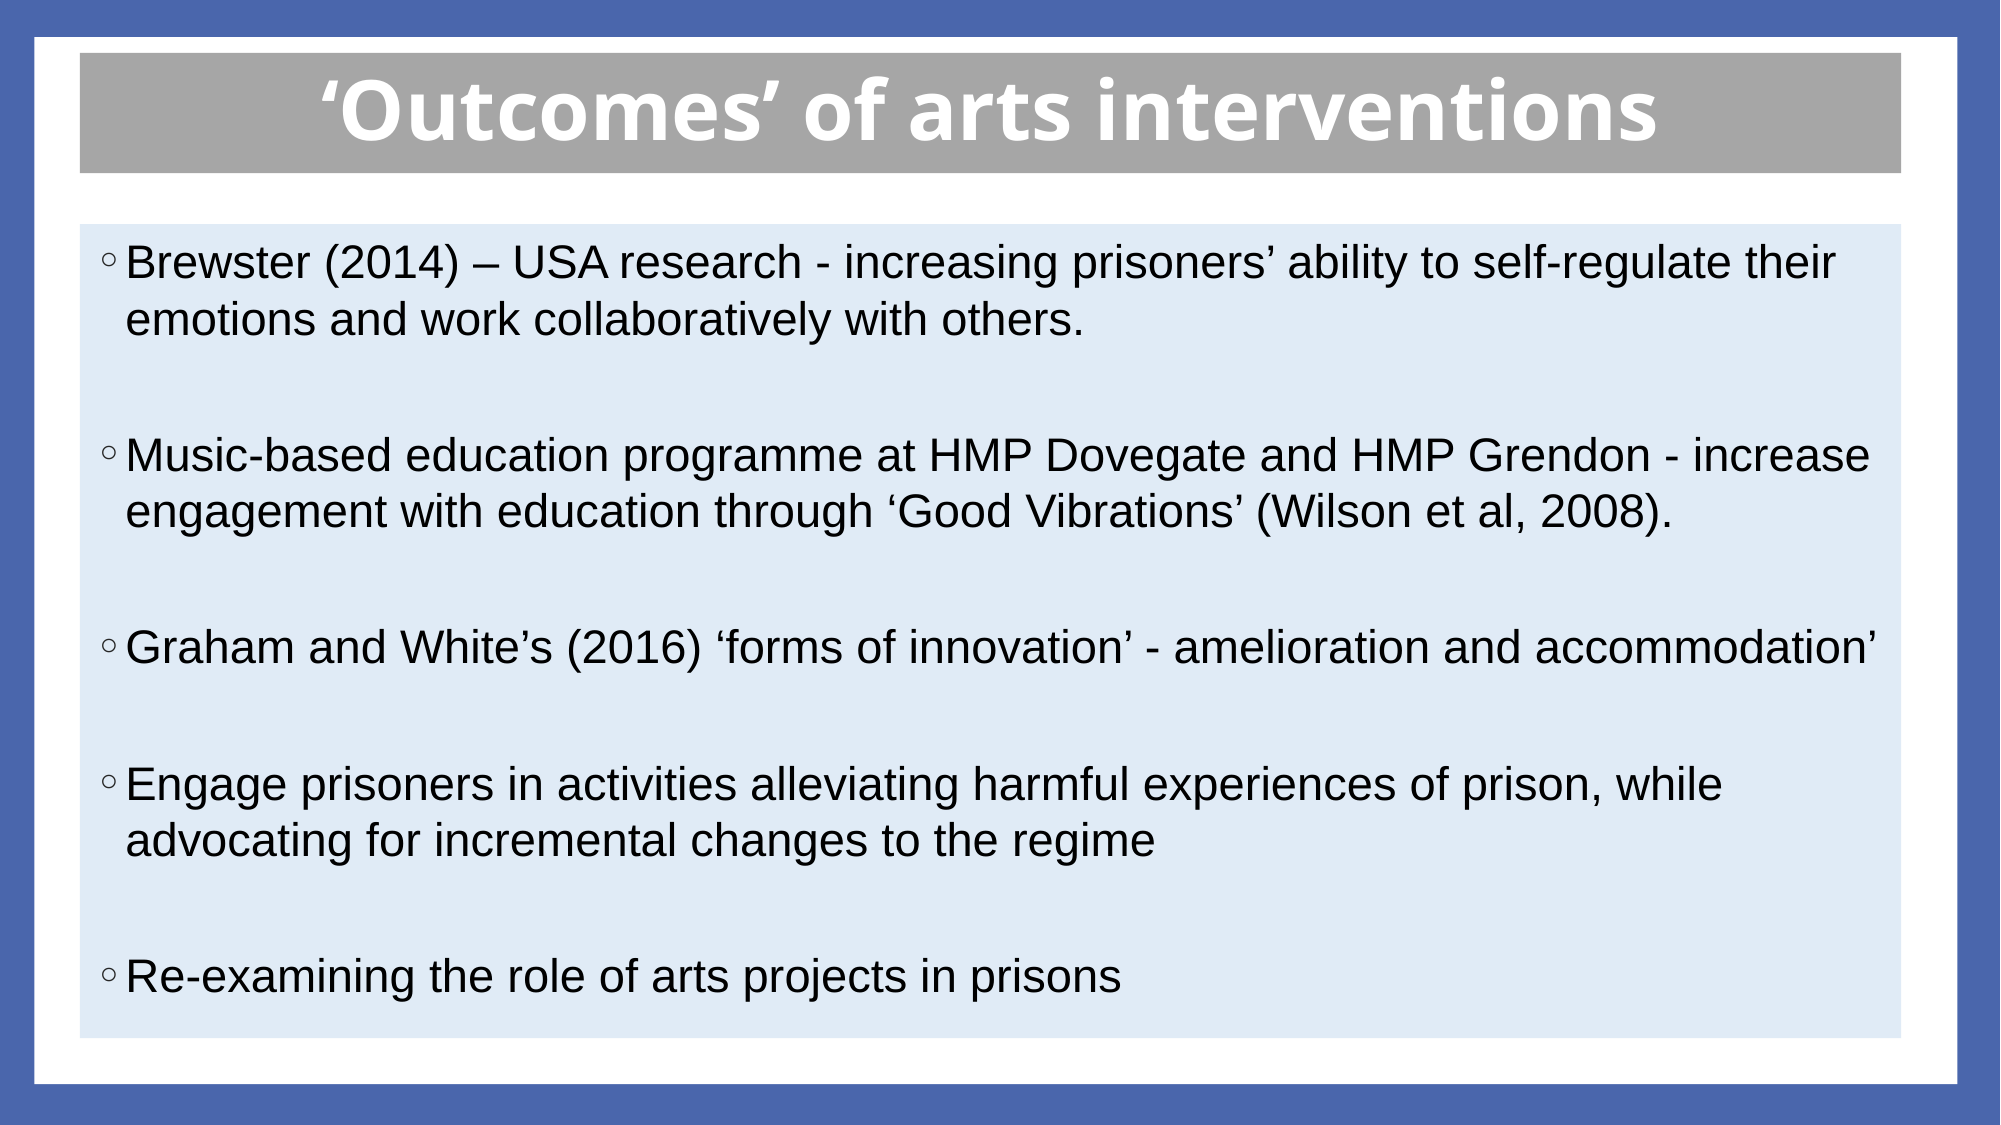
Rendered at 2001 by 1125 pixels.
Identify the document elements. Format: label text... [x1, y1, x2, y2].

title ‘Outcomes’ of arts interventions [79, 52, 1902, 174]
text_box [0, 0, 2000, 1125]
text_box [34, 37, 1958, 1085]
list Brewster (2014) – USA research - increasing prisoners’ ability to self-regulate their emotions and work collaboratively with others. Music-based education programme at HMP Dovegate and HMP Grendon - increase engagement with education through ‘Good Vibrations’ (Wilson et al, 2008). Graham and White’s (2016) ‘forms of innovation’ - amelioration and accommodation’ Engage prisoners in activities alleviating harmful experiences of prison, while advocating for incremental changes to the regime Re-examining the role of arts projects in prisons [79, 224, 1902, 1039]
